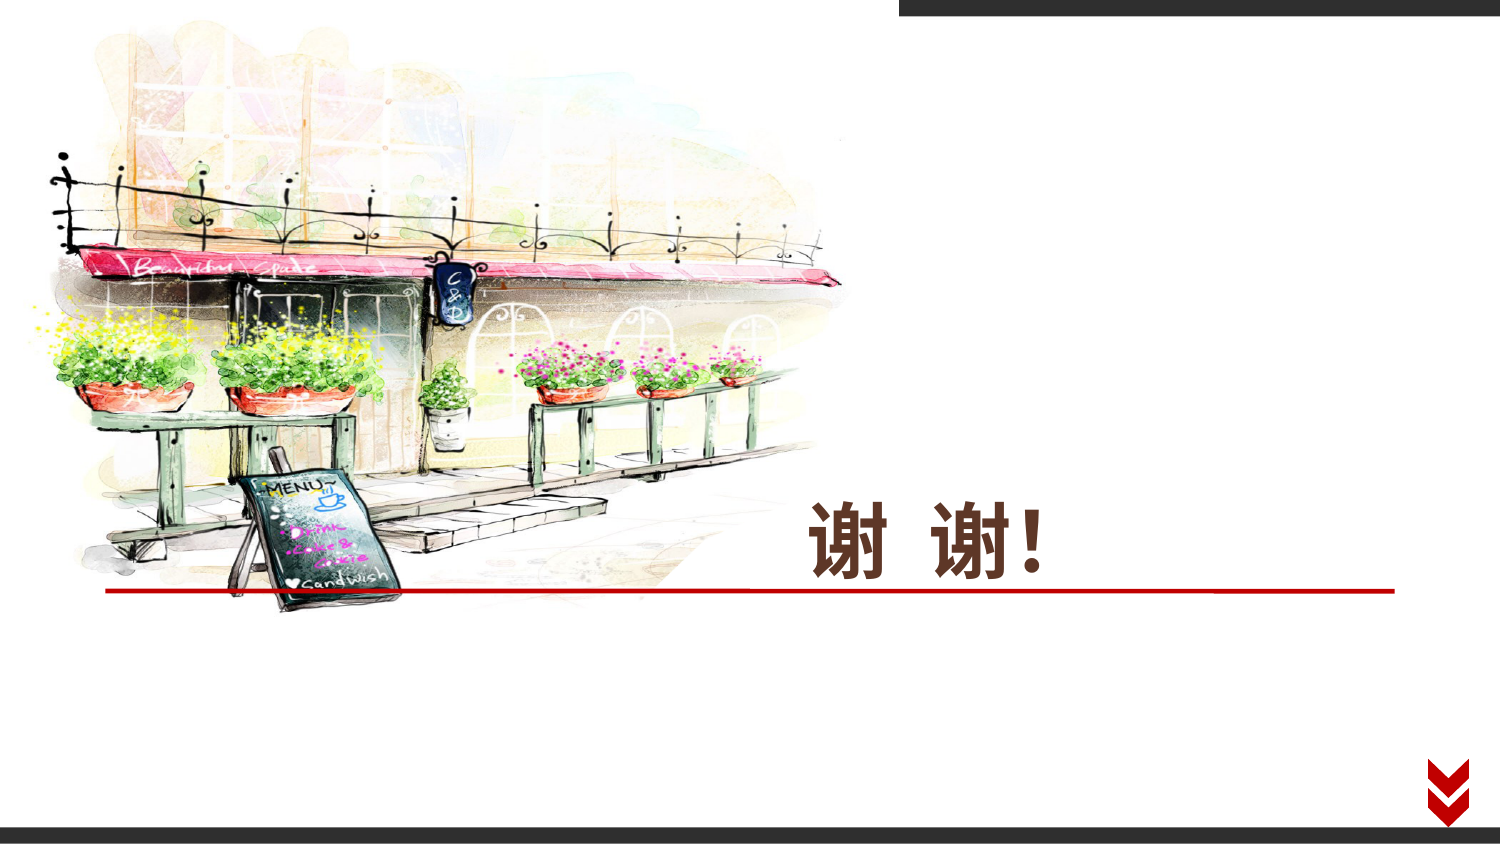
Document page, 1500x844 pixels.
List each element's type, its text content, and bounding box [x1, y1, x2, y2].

picture [0, 0, 899, 642]
title 谢 谢！ [525, 493, 1376, 644]
